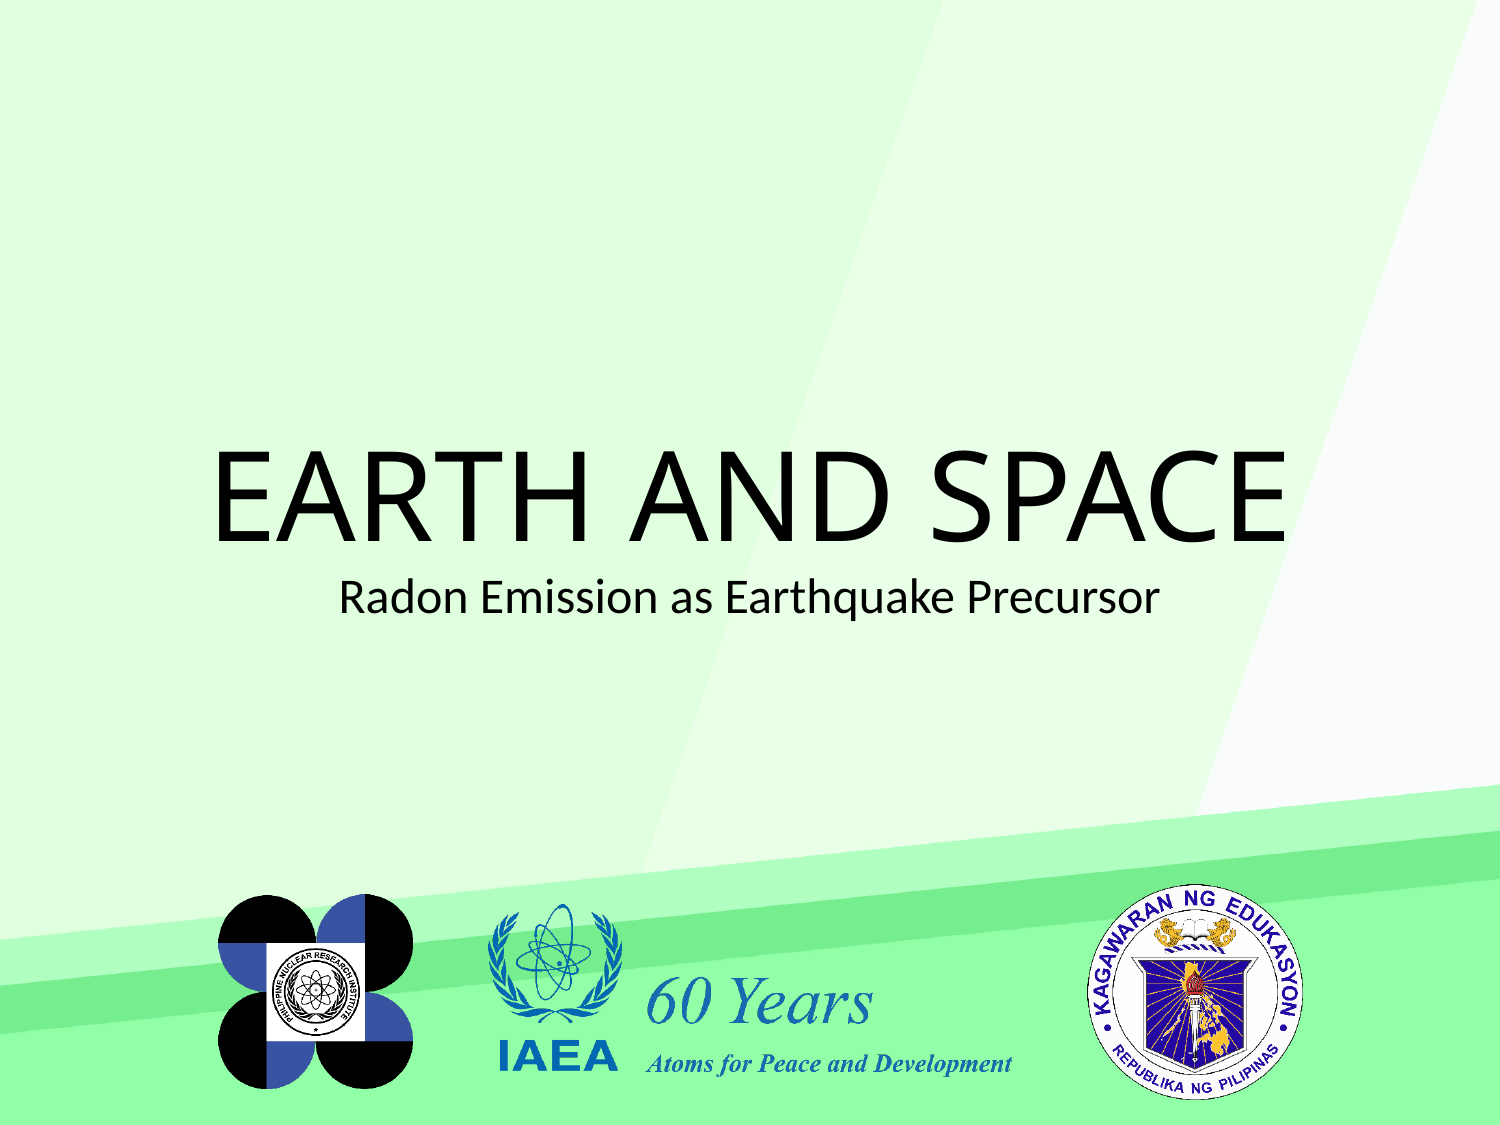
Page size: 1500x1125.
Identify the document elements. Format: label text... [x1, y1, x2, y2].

subtitle Radon Emission as Earthquake Precursor [187, 562, 1313, 835]
title EARTH AND SPACE [112, 362, 1388, 576]
picture [0, 0, 1500, 1125]
